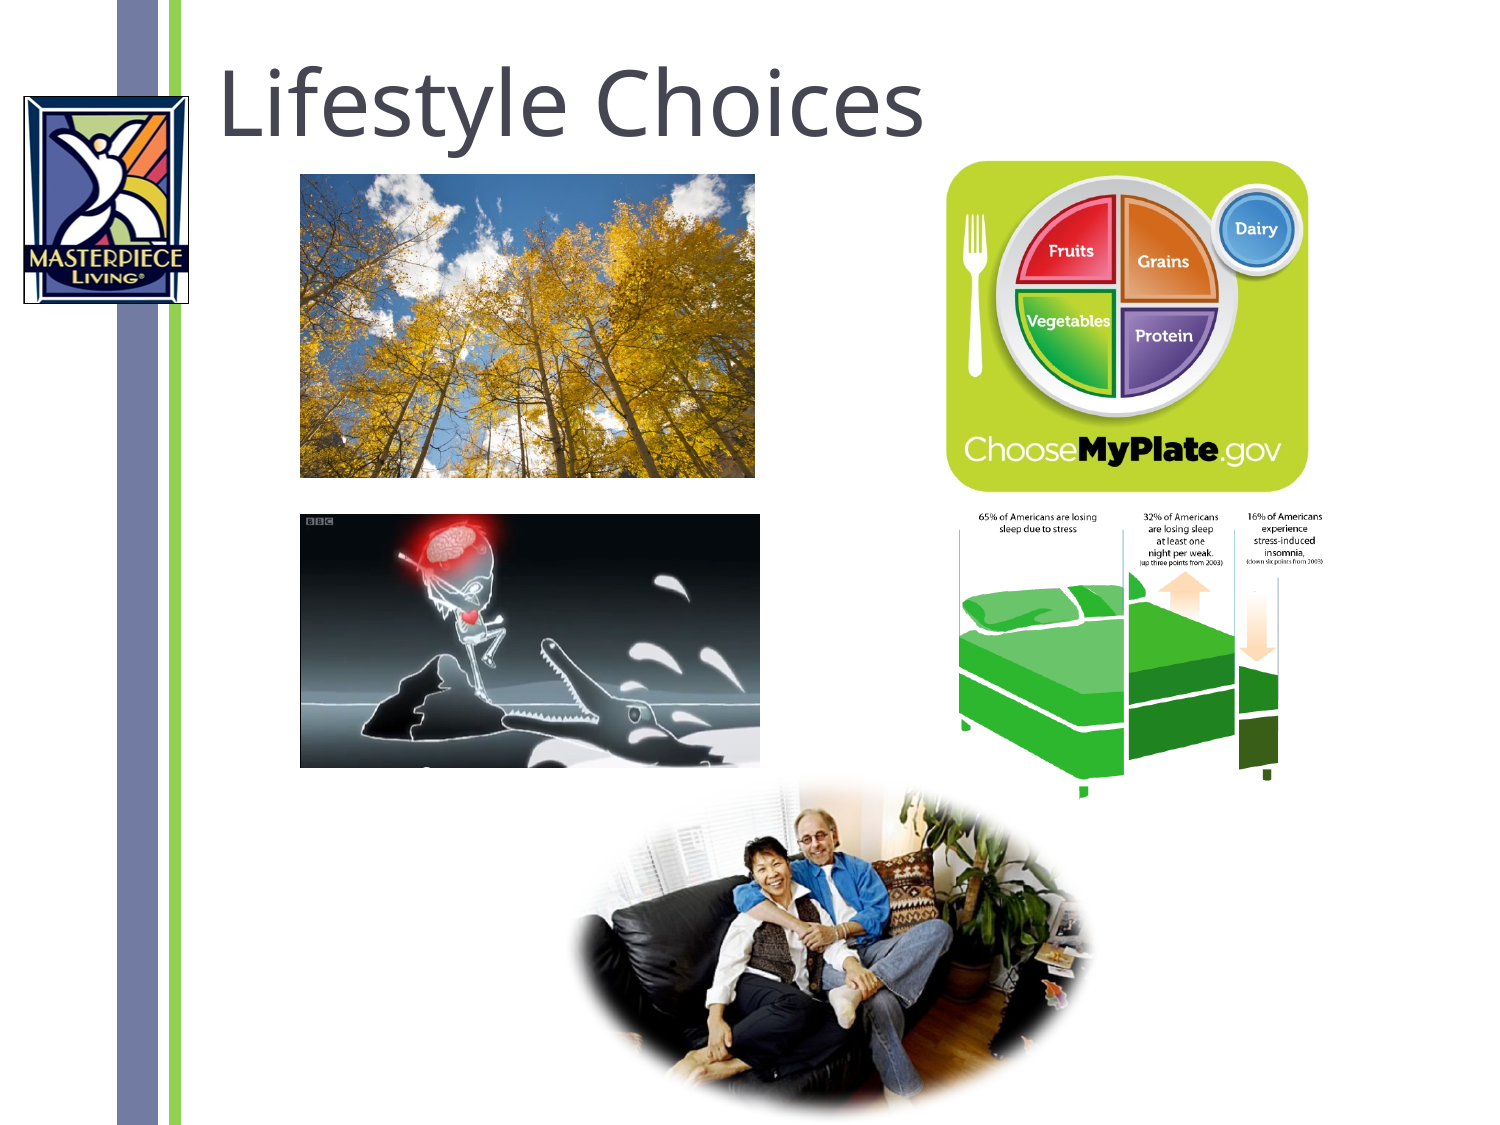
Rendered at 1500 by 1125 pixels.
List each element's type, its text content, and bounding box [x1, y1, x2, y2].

picture [299, 174, 755, 478]
title Lifestyle Choices [201, 18, 1488, 182]
picture [299, 512, 760, 769]
picture [562, 148, 1329, 1125]
picture [25, 97, 188, 303]
